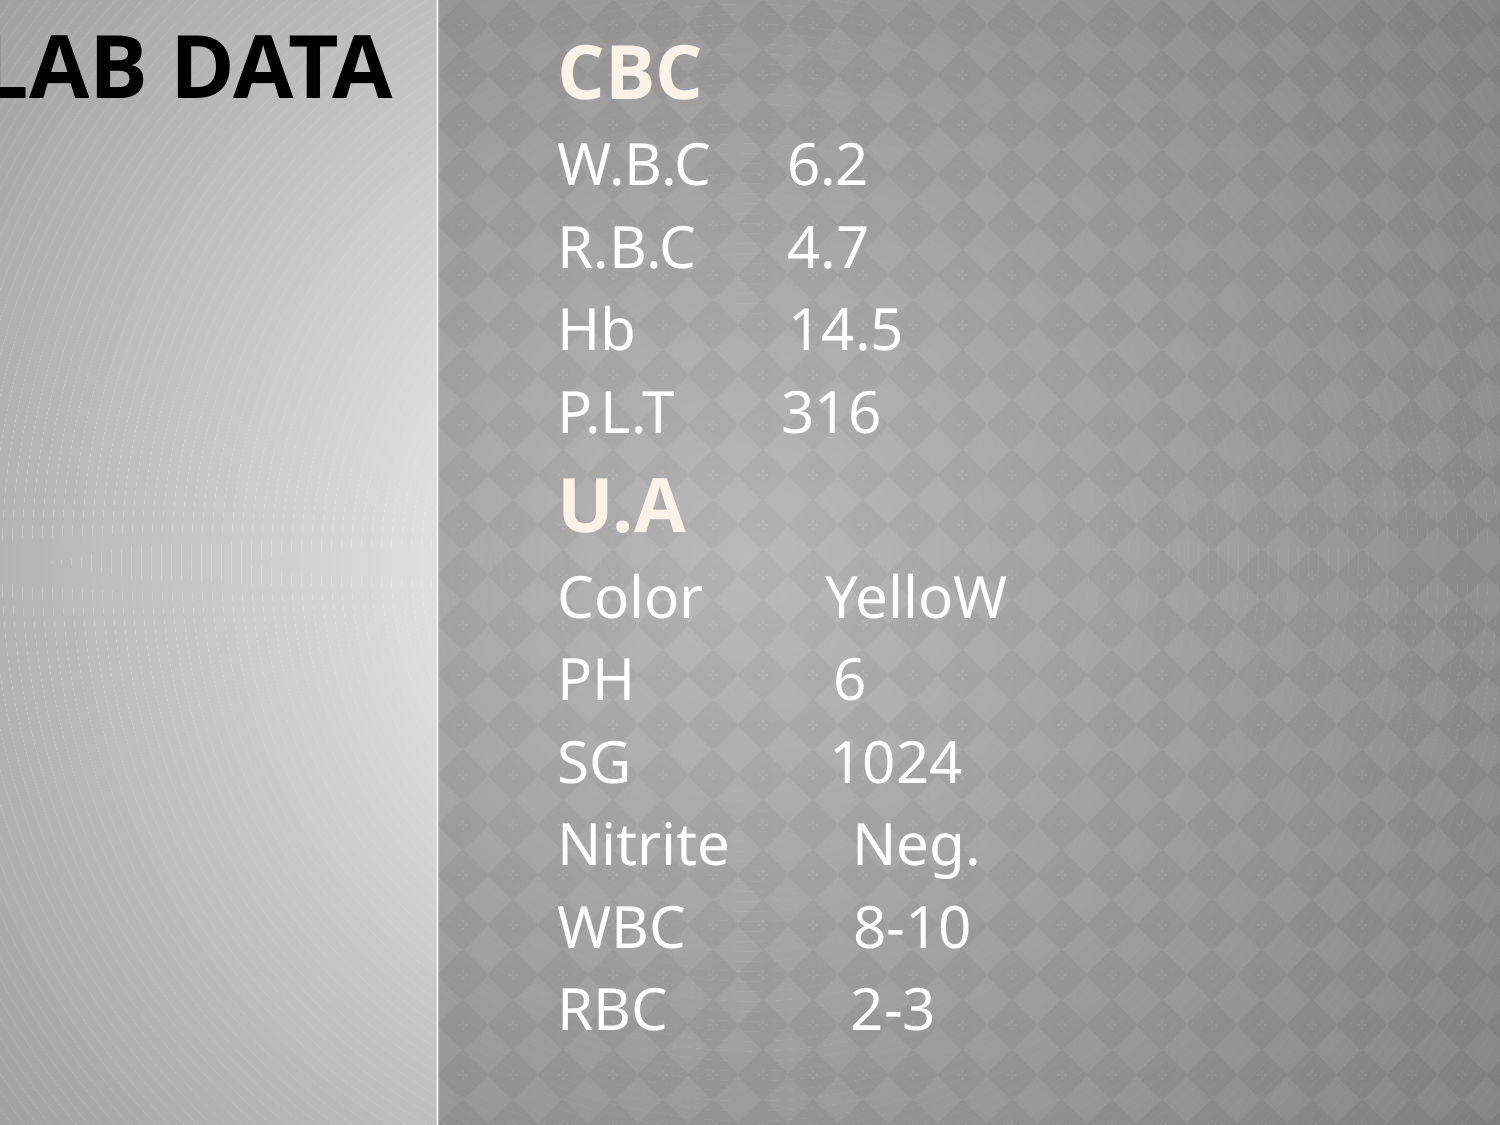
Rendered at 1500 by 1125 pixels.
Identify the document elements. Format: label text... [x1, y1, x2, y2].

title LAB DATA [0, 0, 401, 116]
subtitle CBC W.B.C 6.2 R.B.C 4.7 Hb 14.5 P.L.T 316 U.A Color YelloW PH 6 SG 1024 Nitrite Neg. WBC 8-10 RBC 2-3 [550, 24, 1390, 841]
